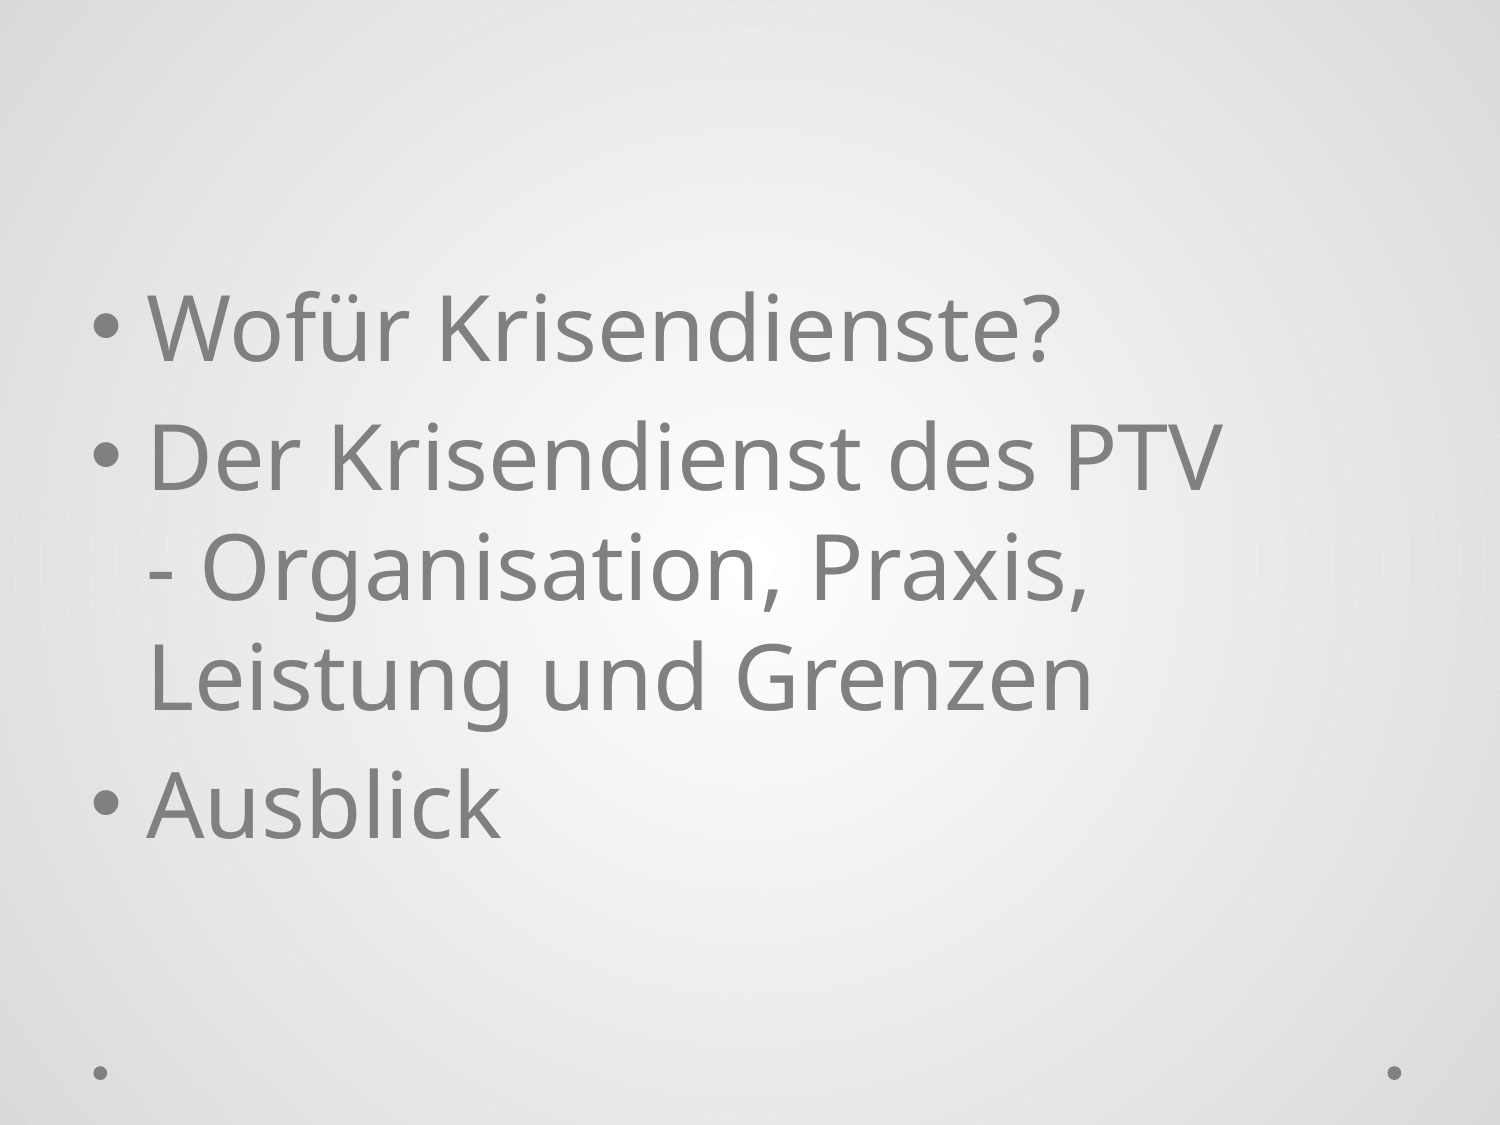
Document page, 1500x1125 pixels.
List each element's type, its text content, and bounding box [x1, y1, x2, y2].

list Wofür Krisendienste? Der Krisendienst des PTV - Organisation, Praxis, Leistung und Grenzen Ausblick [75, 262, 1425, 1005]
